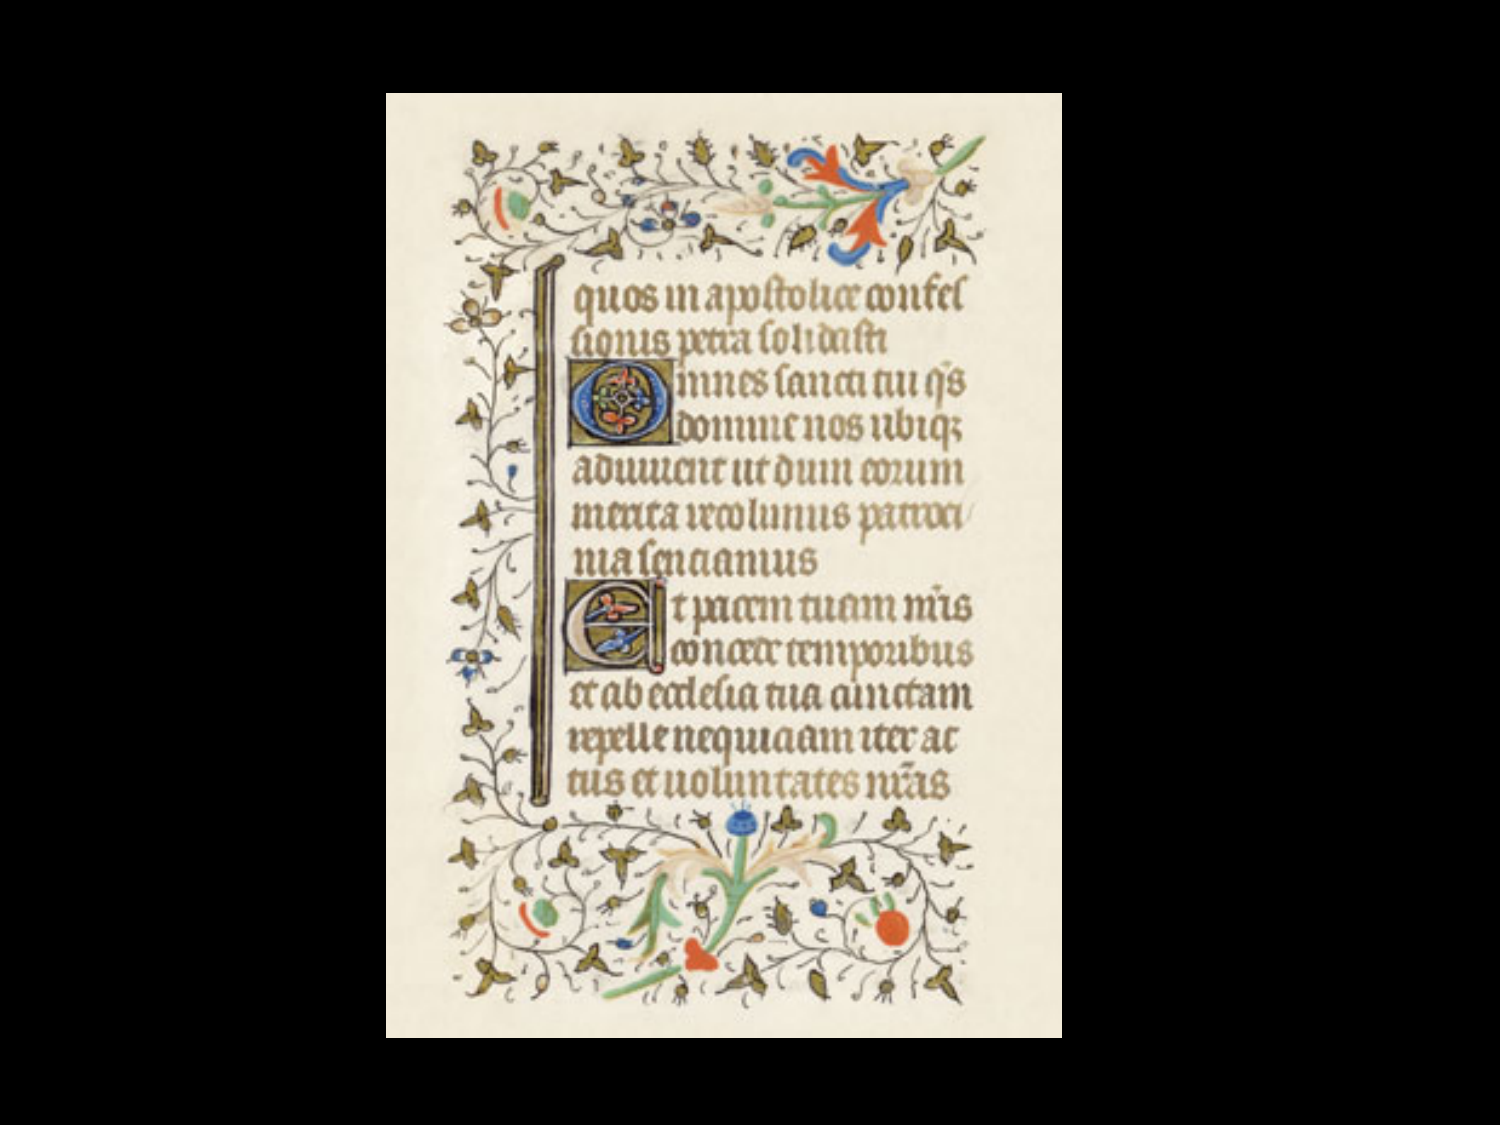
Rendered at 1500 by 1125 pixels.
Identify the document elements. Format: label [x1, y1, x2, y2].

picture [386, 93, 1063, 1038]
